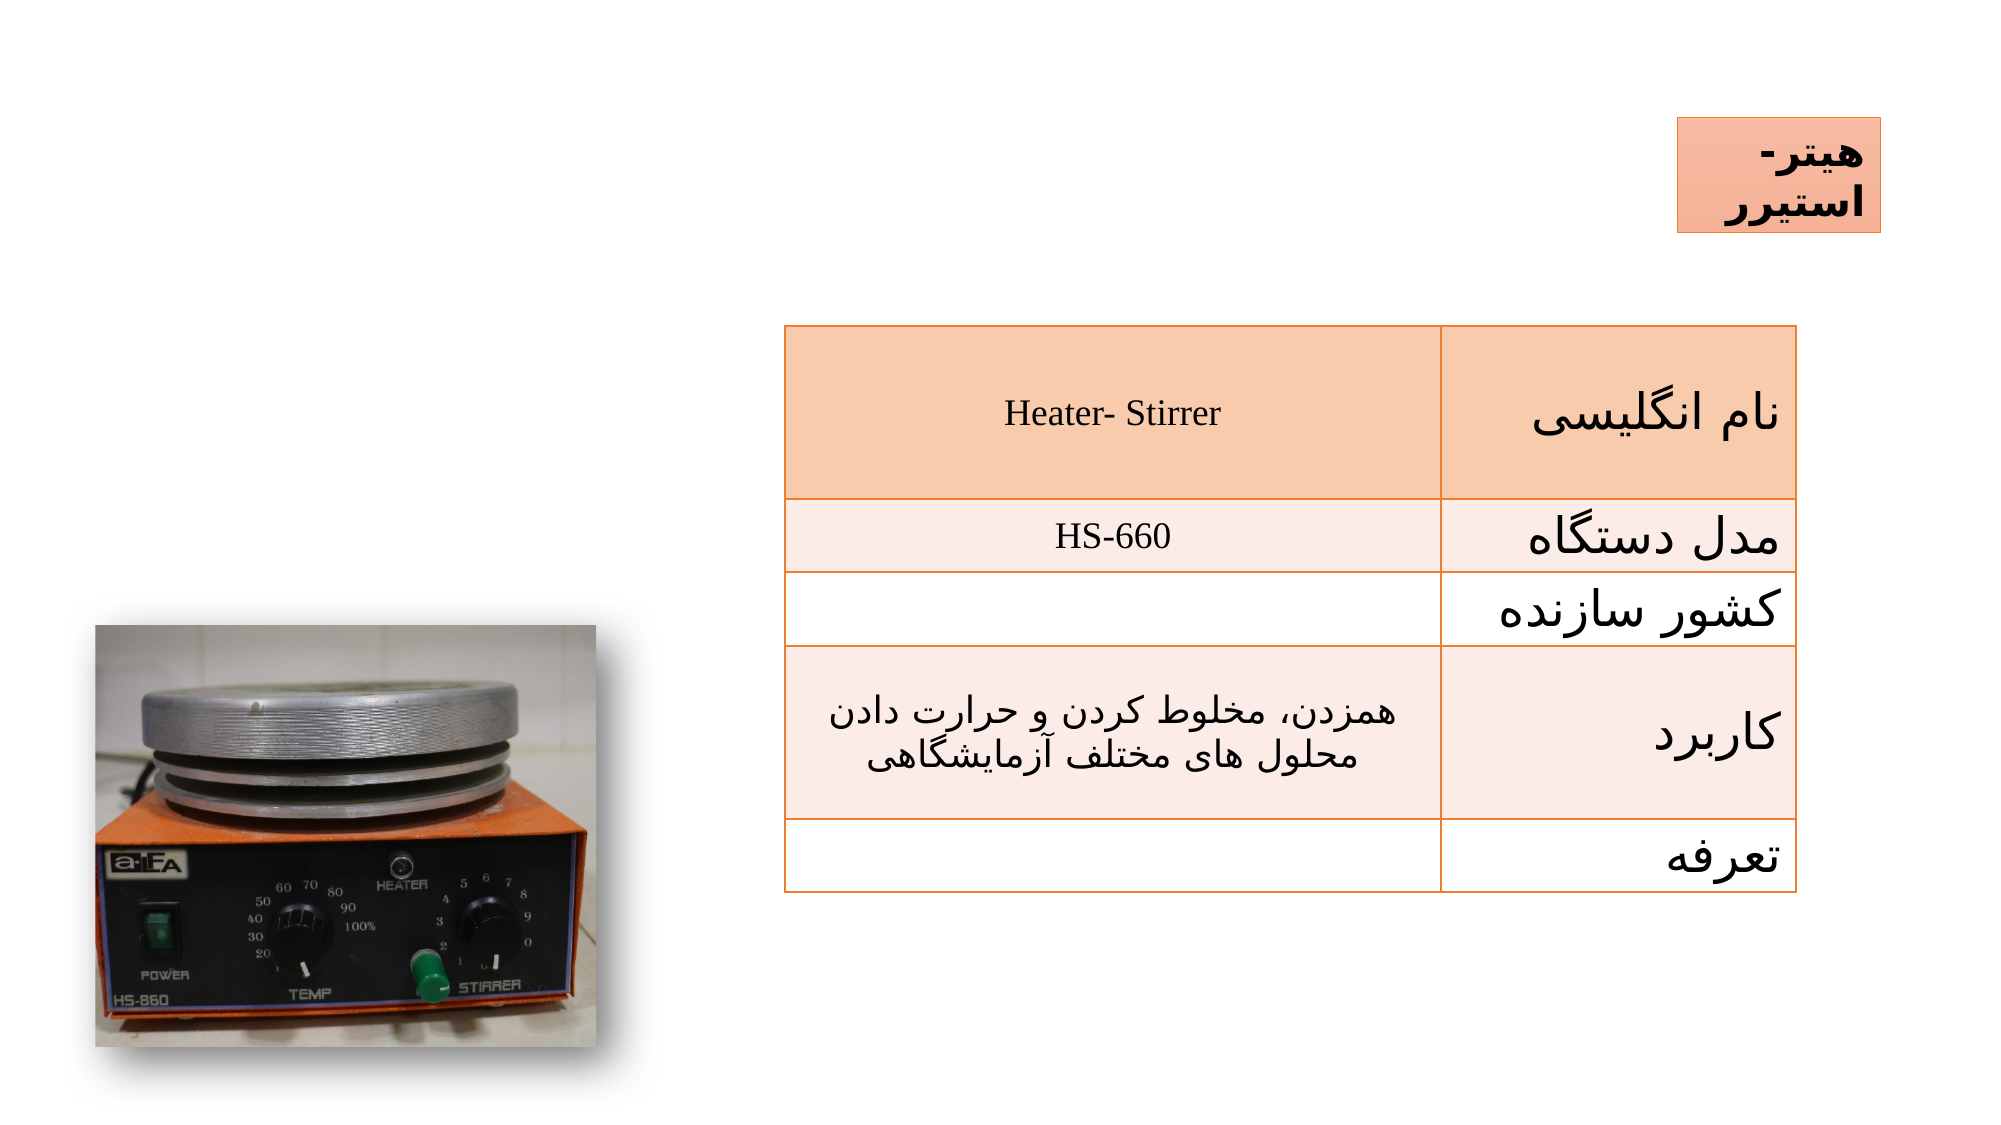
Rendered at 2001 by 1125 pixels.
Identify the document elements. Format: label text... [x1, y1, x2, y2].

picture [95, 625, 597, 1047]
table_cell کشور سازنده [1442, 573, 1795, 645]
table_cell [786, 573, 1440, 645]
table_cell همزدن، مخلوط کردن و حرارت دادن محلول های مختلف آزمایشگاهی [786, 647, 1440, 818]
table_cell تعرفه [1442, 820, 1795, 891]
table_cell HS-660 [786, 500, 1440, 571]
text_box هیتر- استیرر [1677, 117, 1881, 233]
table_header Heater- Stirrer [786, 327, 1440, 498]
table_header نام انگلیسی [1442, 327, 1795, 498]
table_cell مدل دستگاه [1442, 500, 1795, 571]
table_cell [786, 820, 1440, 891]
table_cell کاربرد [1442, 647, 1795, 818]
